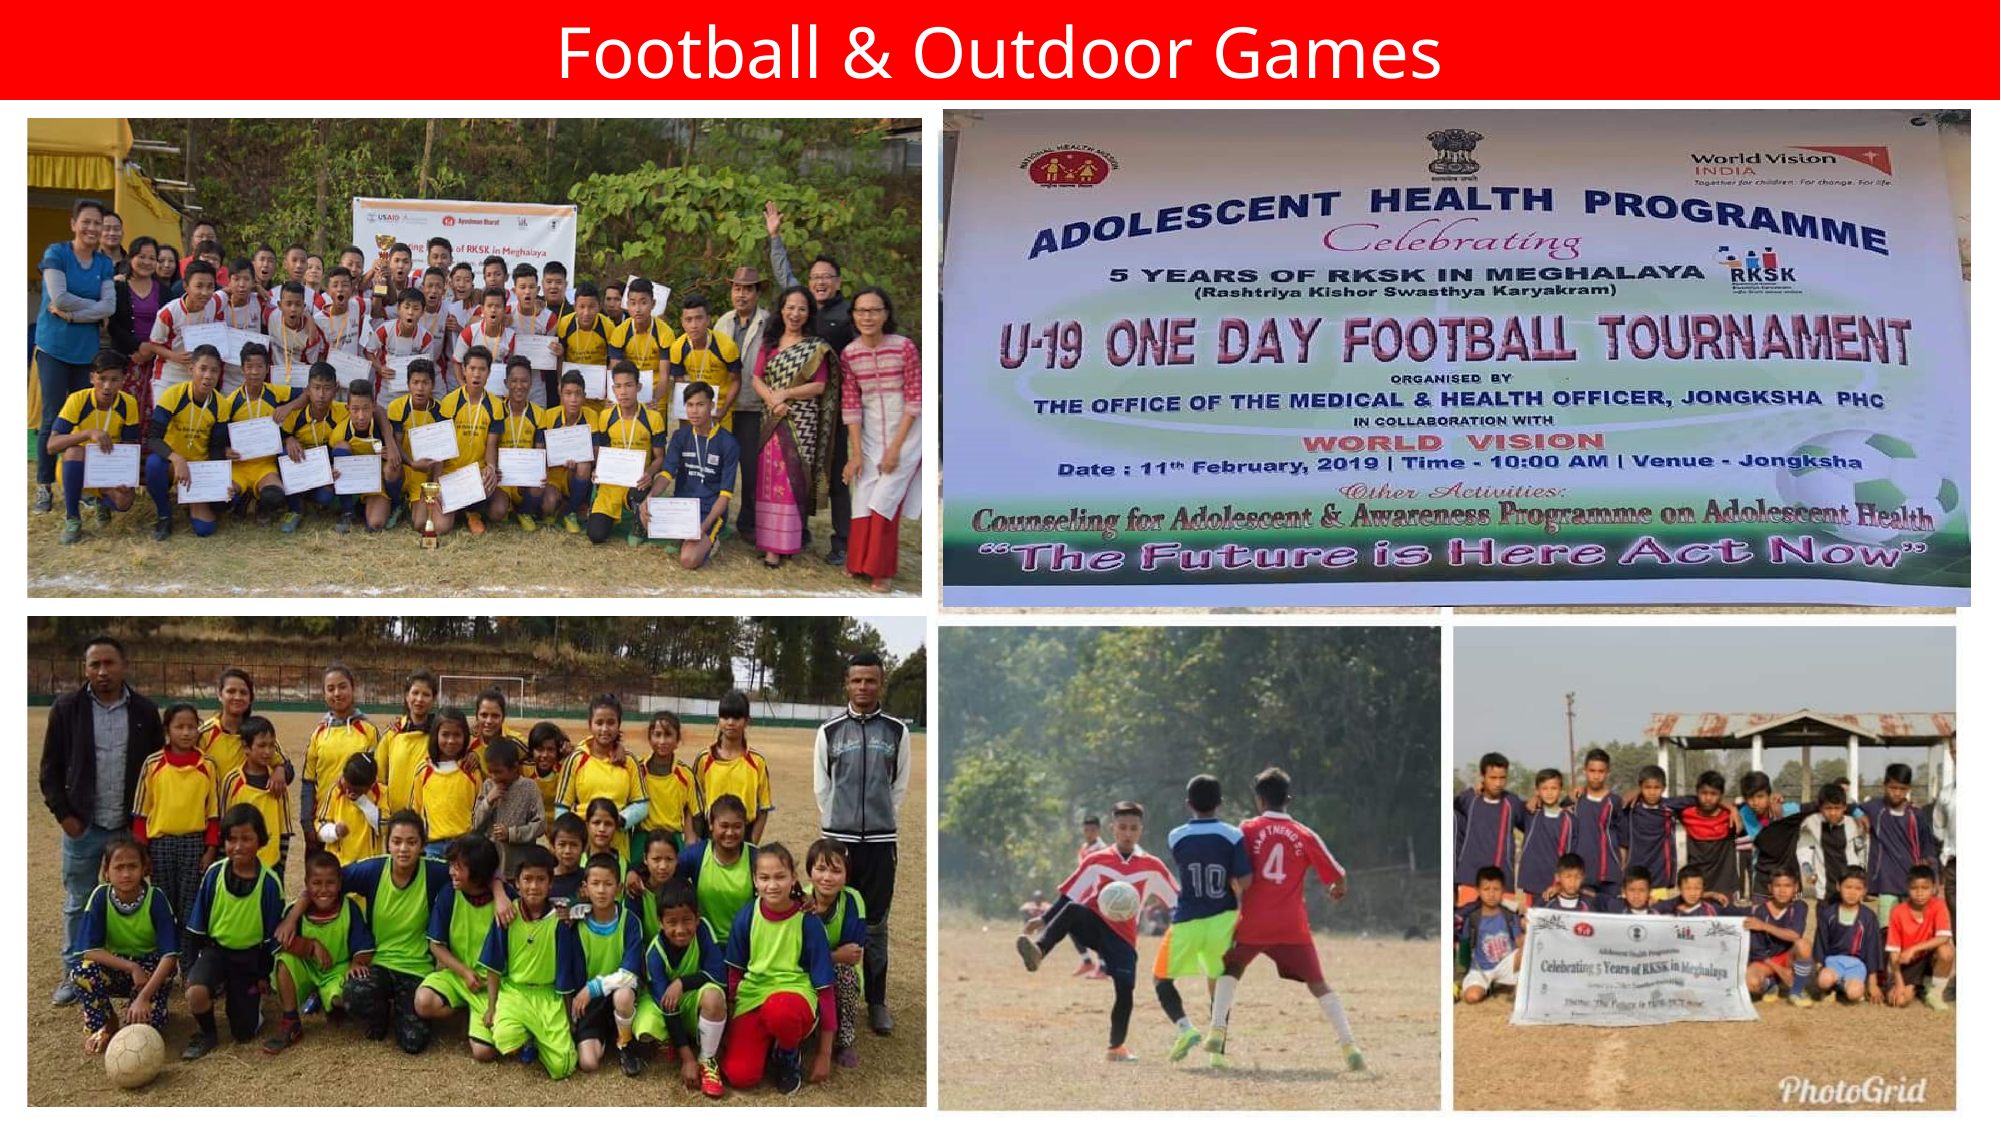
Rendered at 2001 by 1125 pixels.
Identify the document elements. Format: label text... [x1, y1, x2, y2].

title Football & Outdoor Games [0, 0, 2000, 100]
picture [26, 109, 1971, 1125]
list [26, 118, 925, 598]
